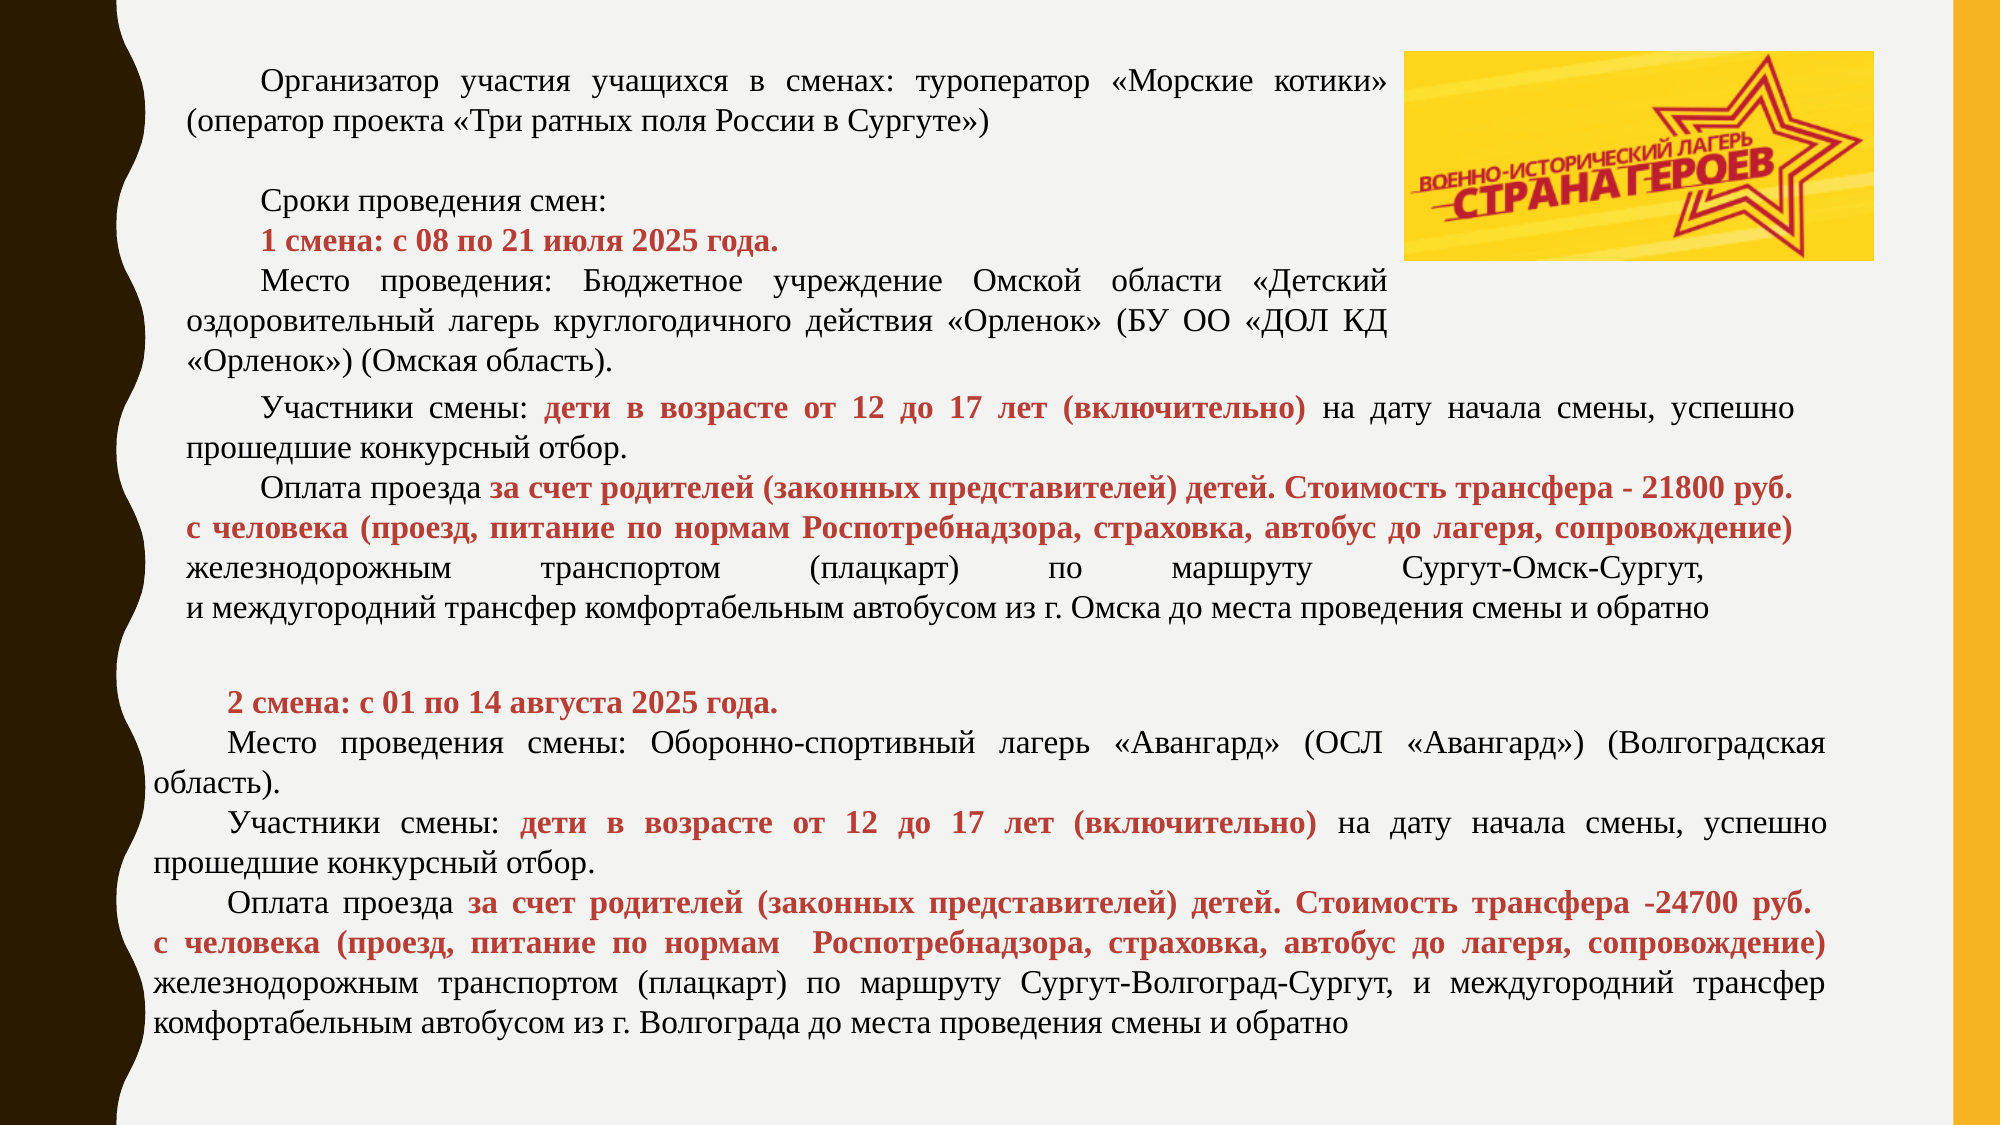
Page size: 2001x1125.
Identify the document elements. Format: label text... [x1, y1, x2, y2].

picture [1404, 51, 1874, 261]
text_box Участники смены: дети в возрасте от 12 до 17 лет (включительно) на дату начала смены, успешно прошедшие конкурсный отбор. Оплата проезда за счет родителей (законных представителей) детей. Стоимость трансфера - 21800 руб. с человека (проезд, питание по нормам Роспотребнадзора, страховка, автобус до лагеря, сопровождение) железнодорожным транспортом (плацкарт) по маршруту Сургут-Омск-Сургут, и междугородний трансфер комфортабельным автобусом из г. Омска до места проведения смены и обратно [171, 377, 1811, 633]
text_box Организатор участия учащихся в сменах: туроператор «Морские котики» (оператор проекта «Три ратных поля России в Сургуте») Сроки проведения смен: 1 смена: с 08 по 21 июля 2025 года. Место проведения: Бюджетное учреждение Омской области «Детский оздоровительный лагерь круглогодичного действия «Орленок» (БУ ОО «ДОЛ КД «Орленок») (Омская область). [171, 51, 1405, 377]
text_box 2 смена: с 01 по 14 августа 2025 года. Место проведения смены: Оборонно-спортивный лагерь «Авангард» (ОСЛ «Авангард») (Волгоградская область). Участники смены: дети в возрасте от 12 до 17 лет (включительно) на дату начала смены, успешно прошедшие конкурсный отбор. Оплата проезда за счет родителей (законных представителей) детей. Стоимость трансфера -24700 руб. с человека (проезд, питание по нормам Роспотребнадзора, страховка, автобус до лагеря, сопровождение) железнодорожным транспортом (плацкарт) по маршруту Сургут-Волгоград-Сургут, и междугородний трансфер комфортабельным автобусом из г. Волгограда до места проведения смены и обратно [138, 673, 1843, 1048]
